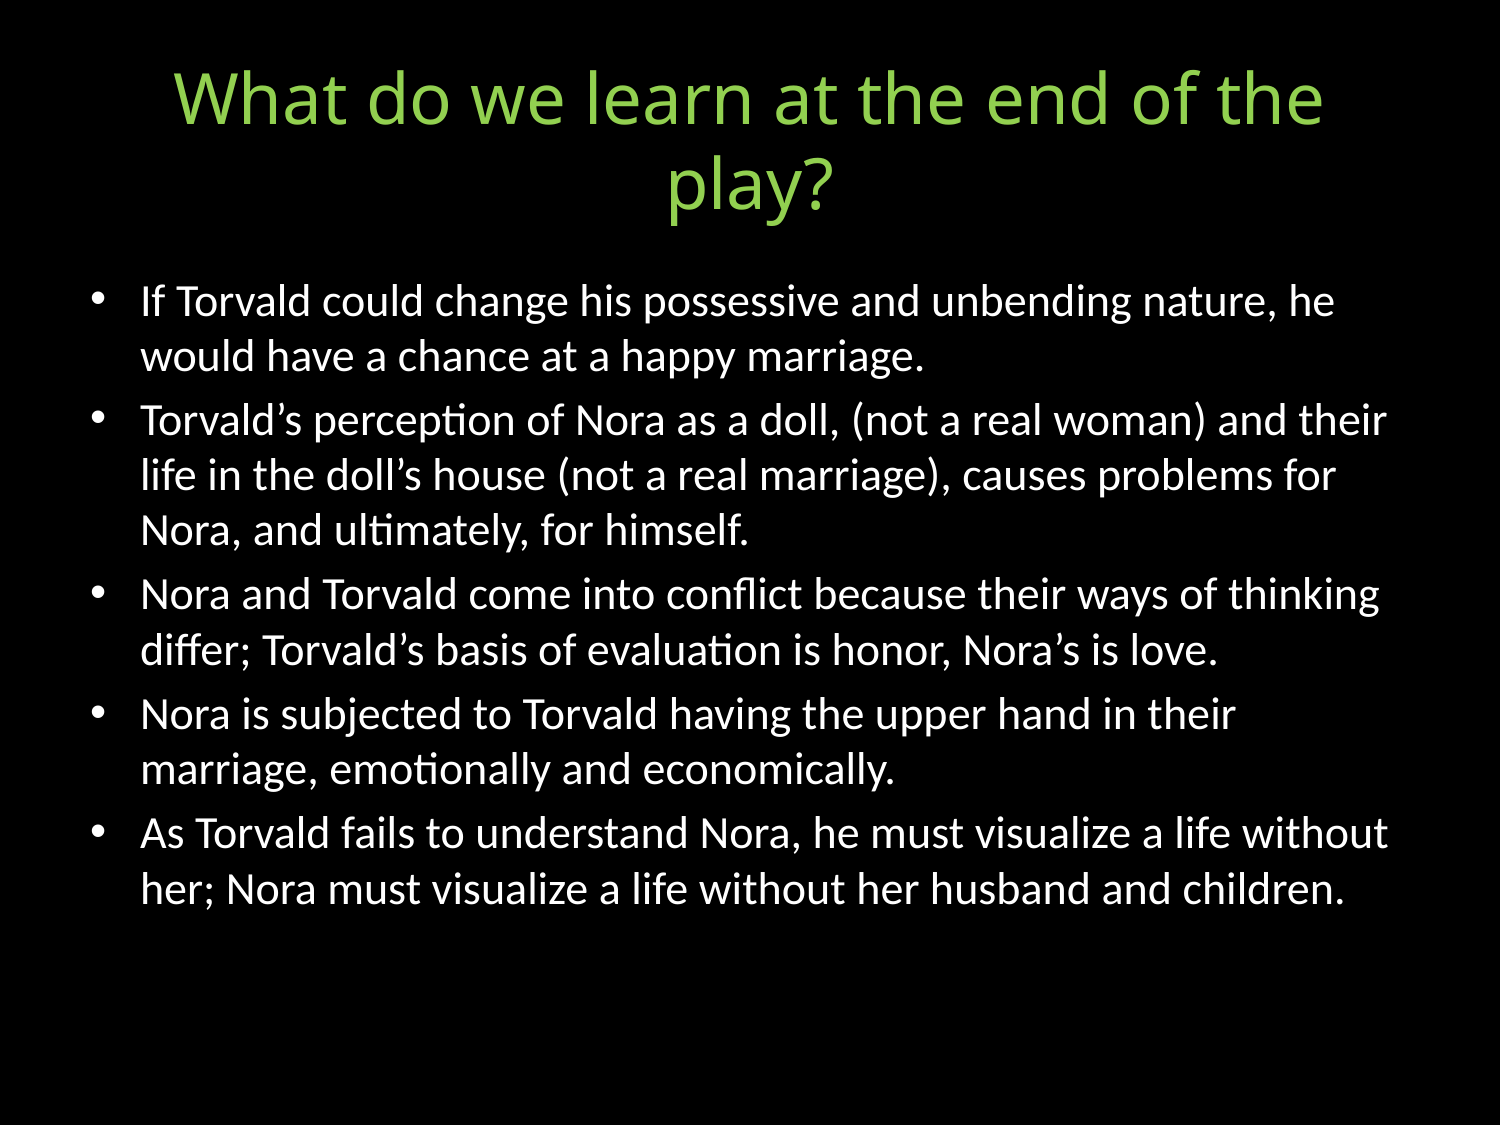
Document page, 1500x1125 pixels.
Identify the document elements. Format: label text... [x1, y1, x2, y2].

title What do we learn at the end of the play? [75, 45, 1425, 233]
list If Torvald could change his possessive and unbending nature, he would have a chance at a happy marriage. Torvald’s perception of Nora as a doll, (not a real woman) and their life in the doll’s house (not a real marriage), causes problems for Nora, and ultimately, for himself. Nora and Torvald come into conflict because their ways of thinking differ; Torvald’s basis of evaluation is honor, Nora’s is love. Nora is subjected to Torvald having the upper hand in their marriage, emotionally and economically. As Torvald fails to understand Nora, he must visualize a life without her; Nora must visualize a life without her husband and children. [75, 262, 1425, 1005]
